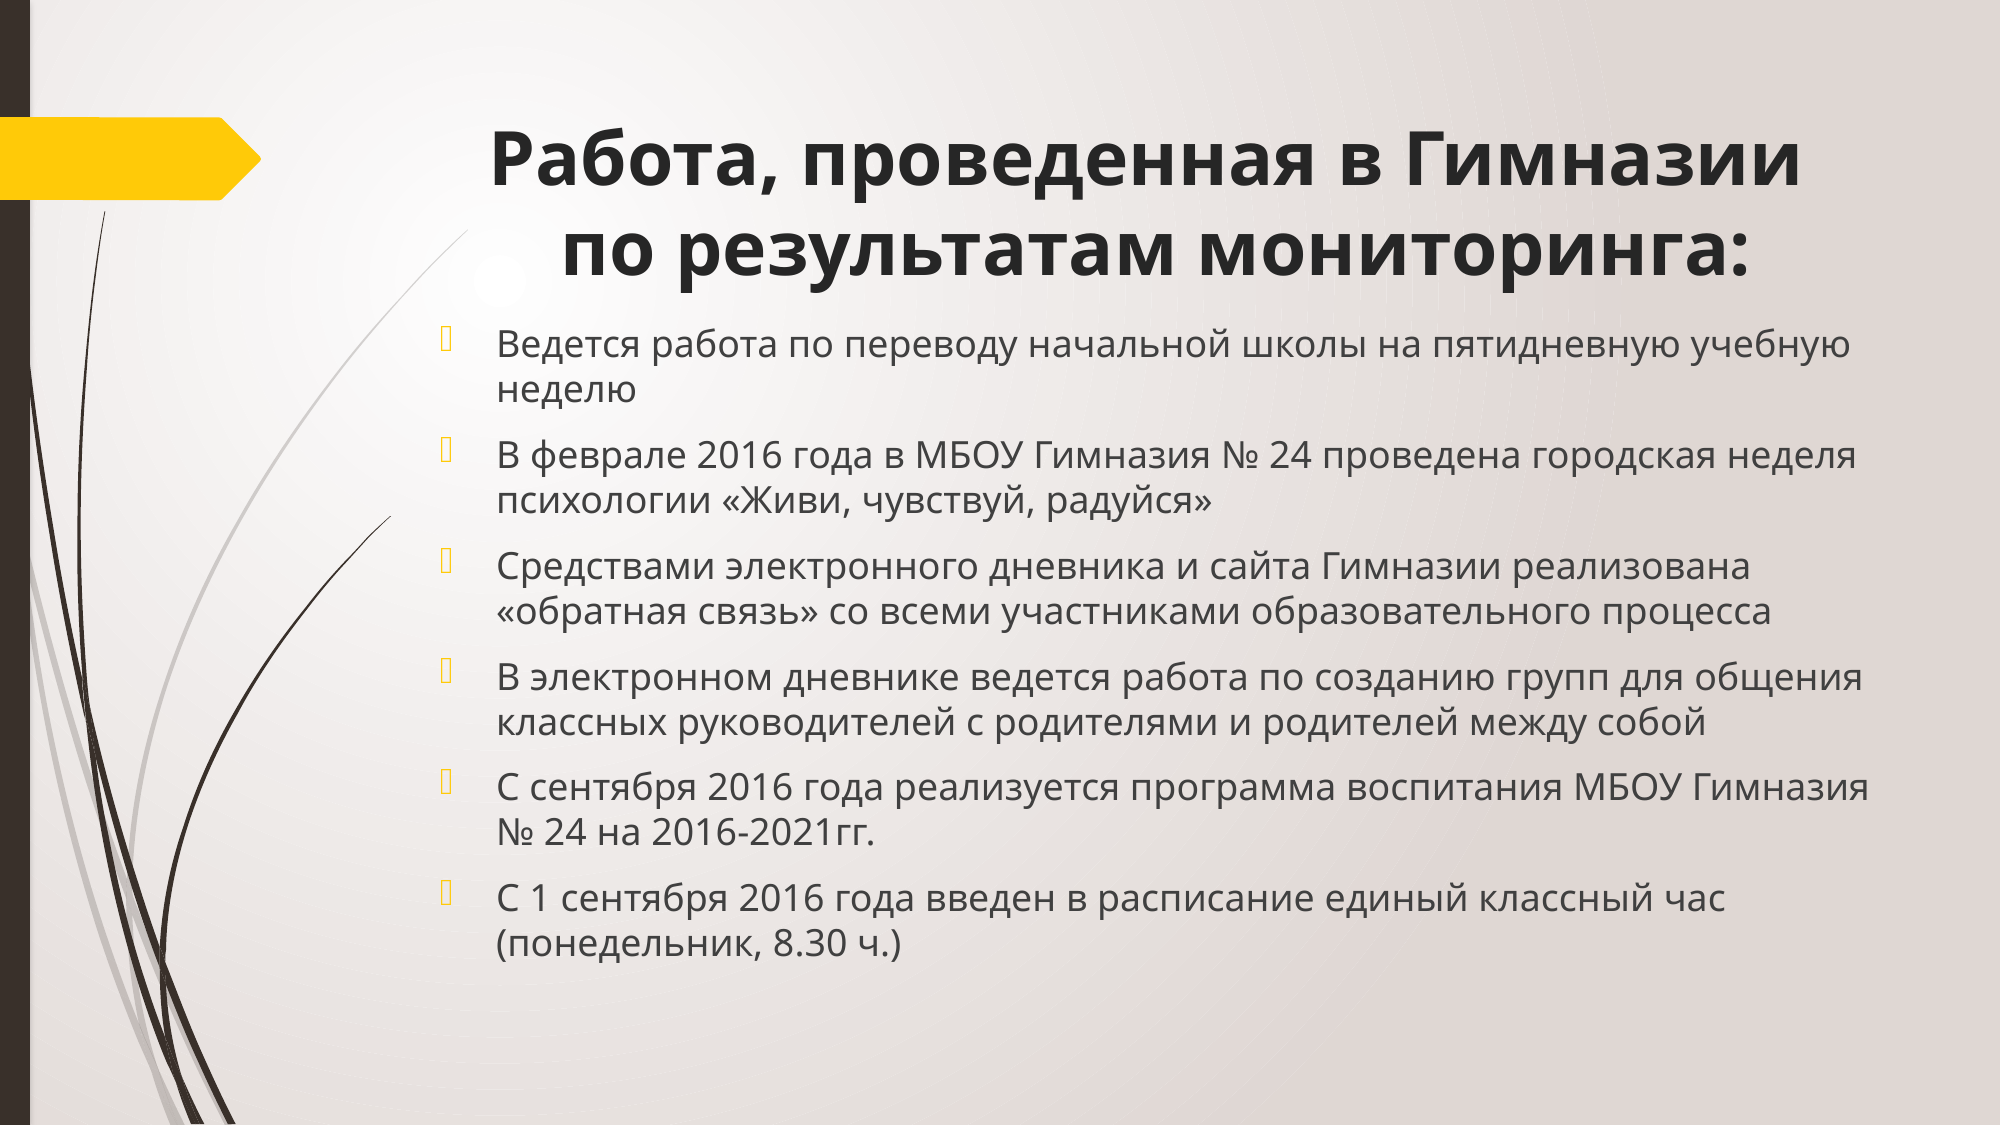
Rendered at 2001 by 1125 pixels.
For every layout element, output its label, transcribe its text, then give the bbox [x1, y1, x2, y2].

title Работа, проведенная в Гимназии по результатам мониторинга: [425, 102, 1888, 312]
list Ведется работа по переводу начальной школы на пятидневную учебную неделю В феврале 2016 года в МБОУ Гимназия № 24 проведена городская неделя психологии «Живи, чувствуй, радуйся» Средствами электронного дневника и сайта Гимназии реализована «обратная связь» со всеми участниками образовательного процесса В электронном дневнике ведется работа по созданию групп для общения классных руководителей с родителями и родителей между собой С сентября 2016 года реализуется программа воспитания МБОУ Гимназия № 24 на 2016-2021гг. С 1 сентября 2016 года введен в расписание единый классный час (понедельник, 8.30 ч.) [424, 312, 1888, 1092]
